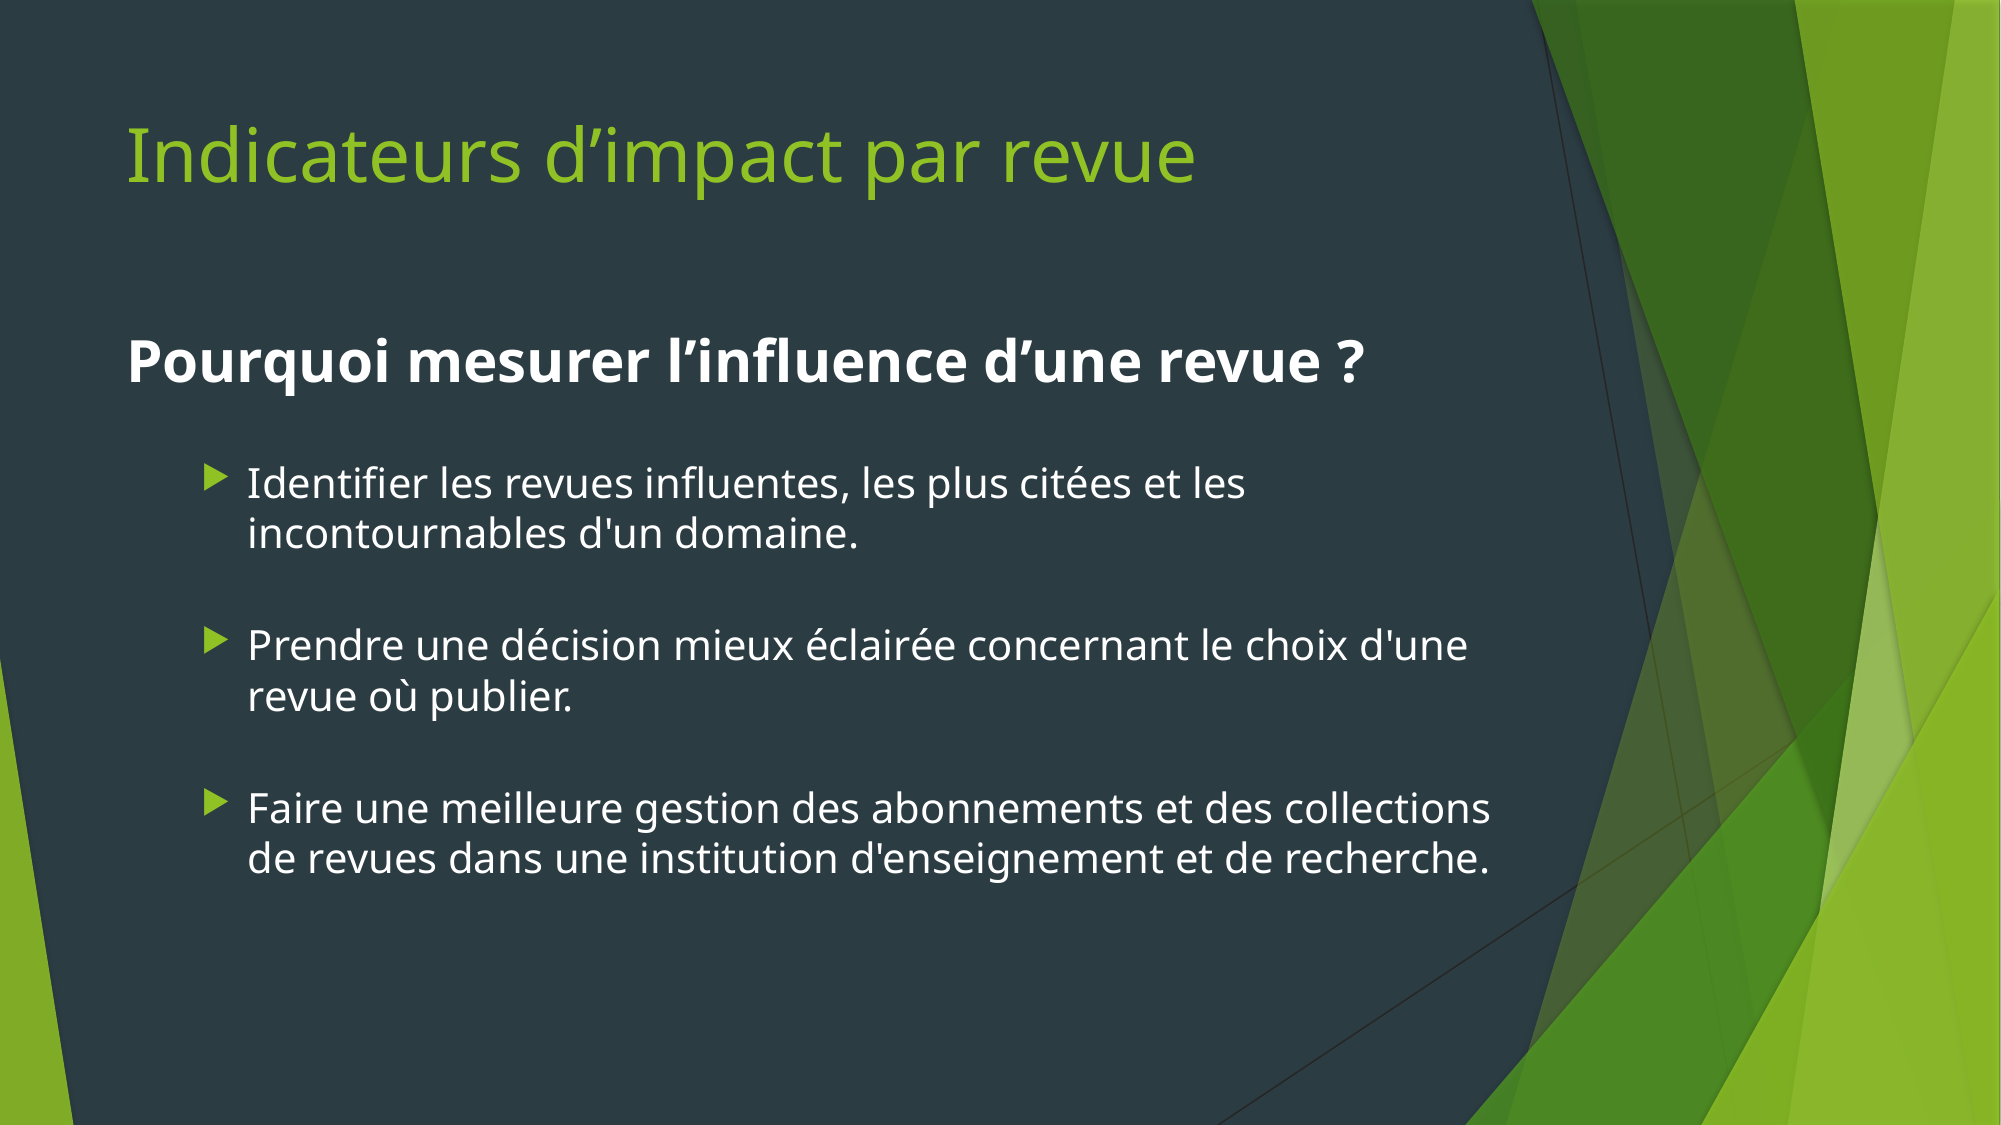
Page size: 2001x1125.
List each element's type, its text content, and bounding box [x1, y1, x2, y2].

title Indicateurs d’impact par revue [111, 99, 1522, 317]
list Pourquoi mesurer l’influence d’une revue ? Identifier les revues influentes, les plus citées et les incontournables d'un domaine. Prendre une décision mieux éclairée concernant le choix d'une revue où publier. Faire une meilleure gestion des abonnements et des collections de revues dans une institution d'enseignement et de recherche. [111, 317, 1522, 1052]
